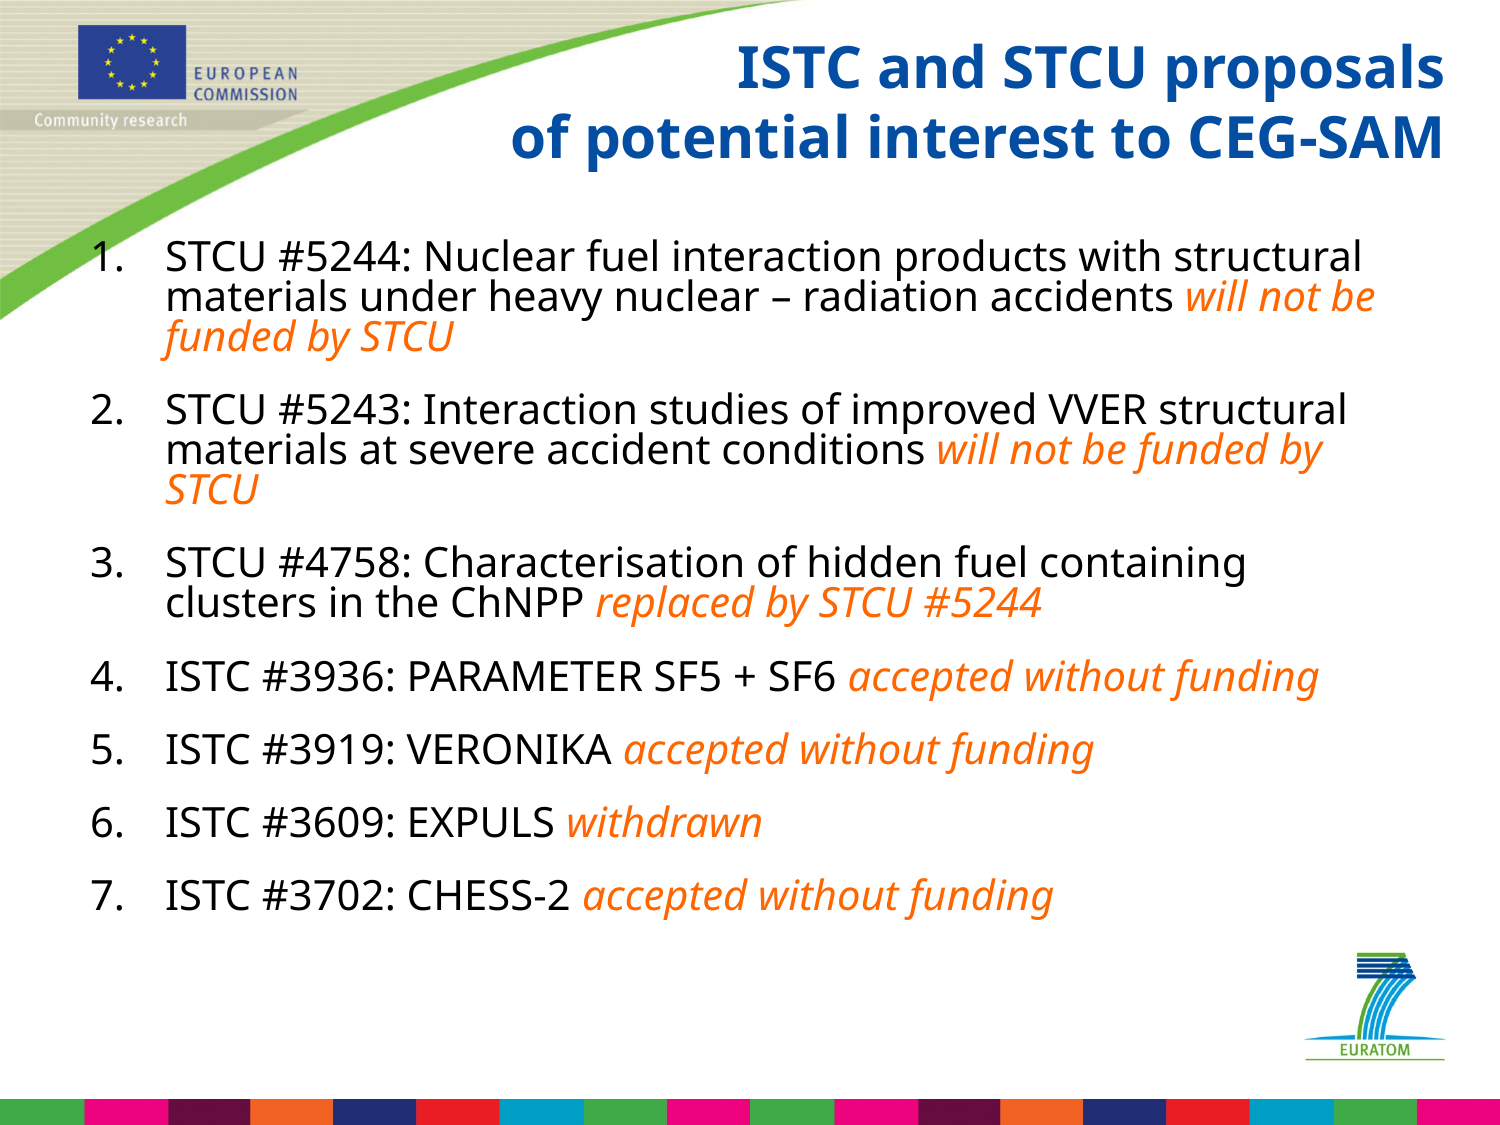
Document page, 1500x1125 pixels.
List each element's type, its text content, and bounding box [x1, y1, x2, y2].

picture [1334, 1099, 1500, 1125]
picture [1377, 1005, 1382, 1016]
picture [1298, 944, 1451, 1069]
list STCU #5244: Nuclear fuel interaction products with structural materials under heavy nuclear – radiation accidents will not be funded by STCU STCU #5243: Interaction studies of improved VVER structural materials at severe accident conditions will not be funded by STCU STCU #4758: Characterisation of hidden fuel containing clusters in the ChNPP replaced by STCU #5244 ISTC #3936: PARAMETER SF5 + SF6 accepted without funding ISTC #3919: VERONIKA accepted without funding ISTC #3609: EXPULS withdrawn ISTC #3702: CHESS-2 accepted without funding [75, 231, 1425, 1005]
picture [0, 0, 828, 336]
picture [584, 1099, 1249, 1125]
title ISTC and STCU proposals of potential interest to CEG-SAM [289, 23, 1461, 197]
picture [0, 1099, 499, 1125]
